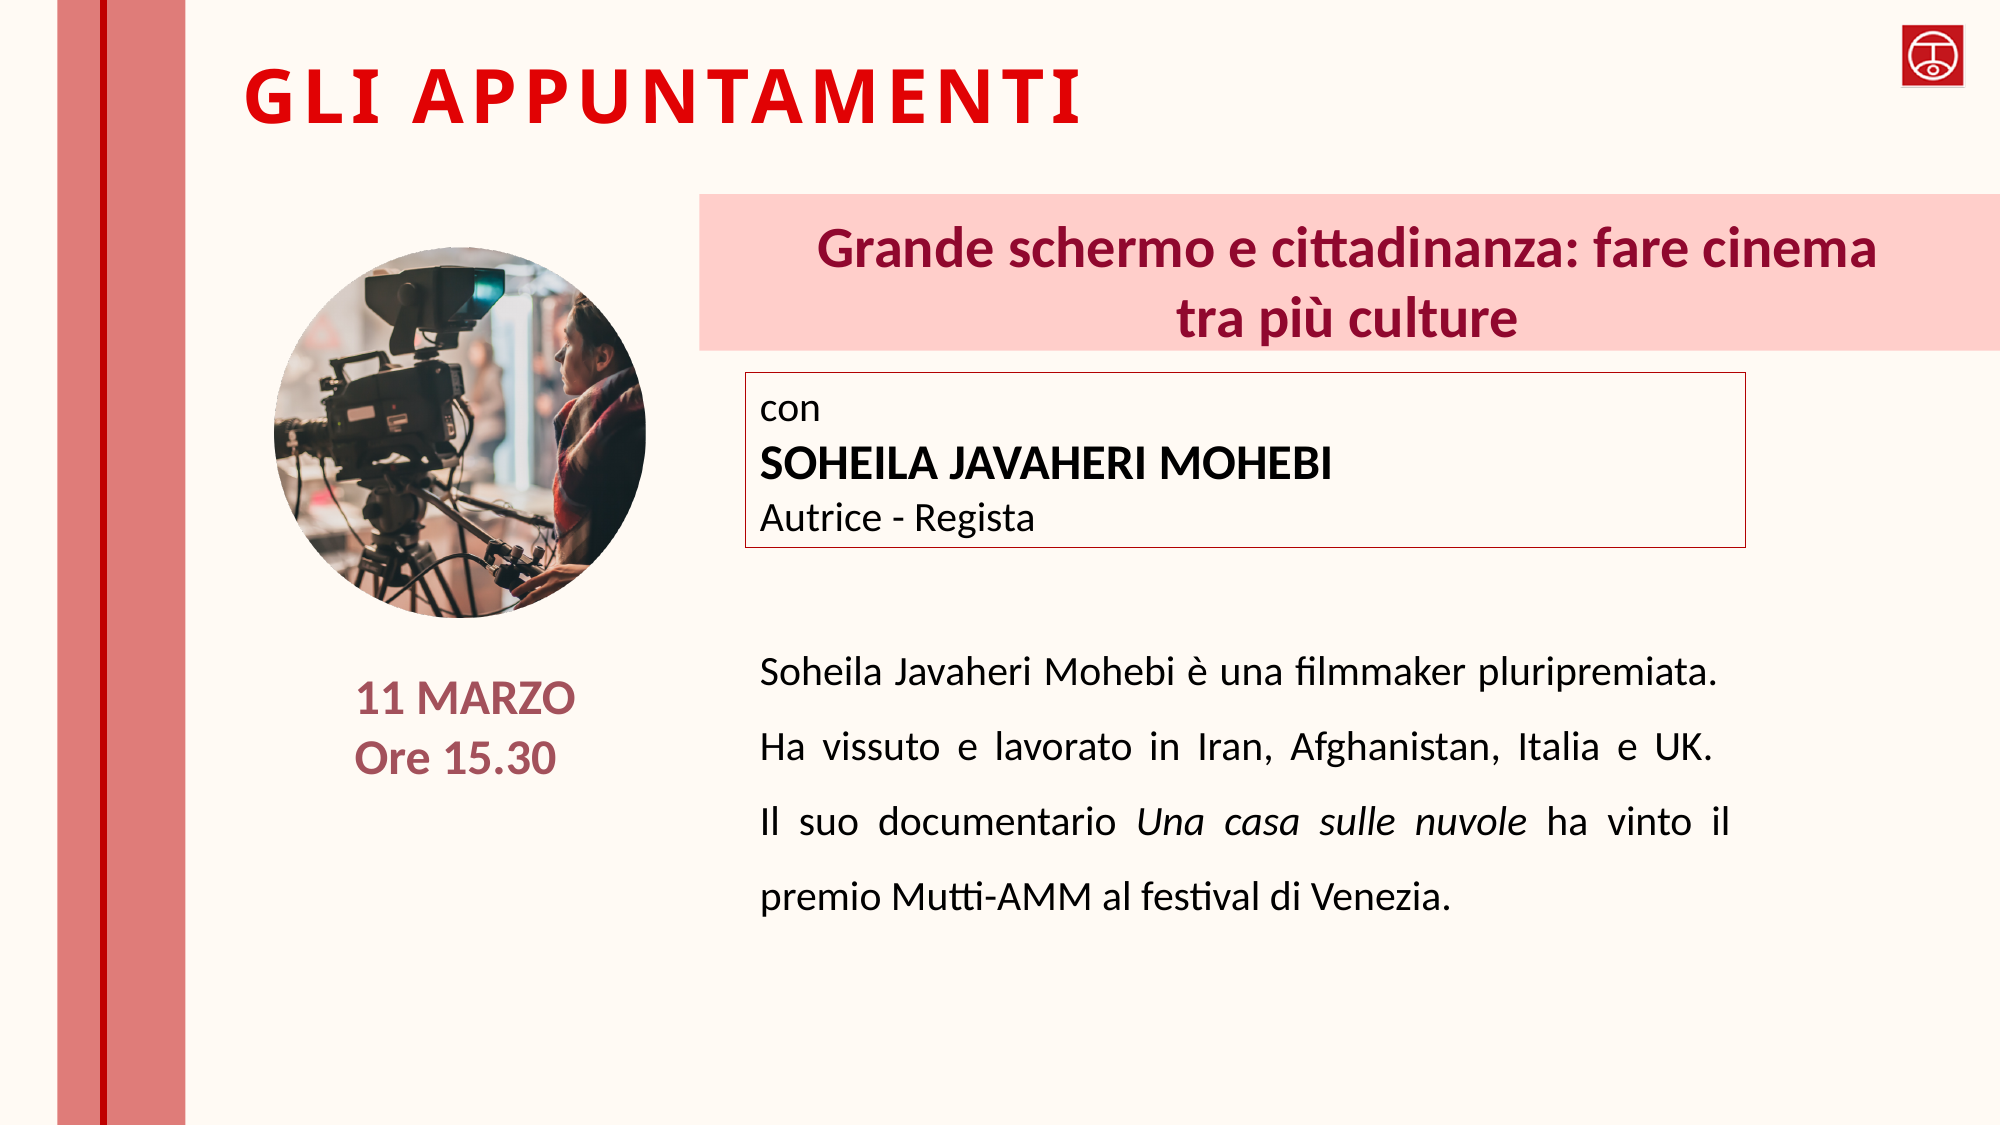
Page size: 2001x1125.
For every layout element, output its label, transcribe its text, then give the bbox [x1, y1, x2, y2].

text_box 11 MARZO Ore 15.30 [339, 657, 591, 793]
text_box [698, 193, 2000, 201]
text_box con SOHEILA JAVAHERI MOHEBI Autrice - Regista [745, 372, 1746, 548]
text_box Grande schermo e cittadinanza: fare cinema tra più culture [595, 201, 2000, 357]
picture [1895, 18, 1969, 91]
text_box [57, 0, 186, 1125]
text_box GLI APPUNTAMENTI [227, 41, 1773, 147]
picture [274, 247, 646, 618]
text_box Soheila Javaheri Mohebi è una filmmaker pluripremiata. Ha vissuto e lavorato in Iran, Afghanistan, Italia e UK. Il suo documentario Una casa sulle nuvole ha vinto il premio Mutti-AMM al festival di Venezia. [745, 611, 1746, 927]
